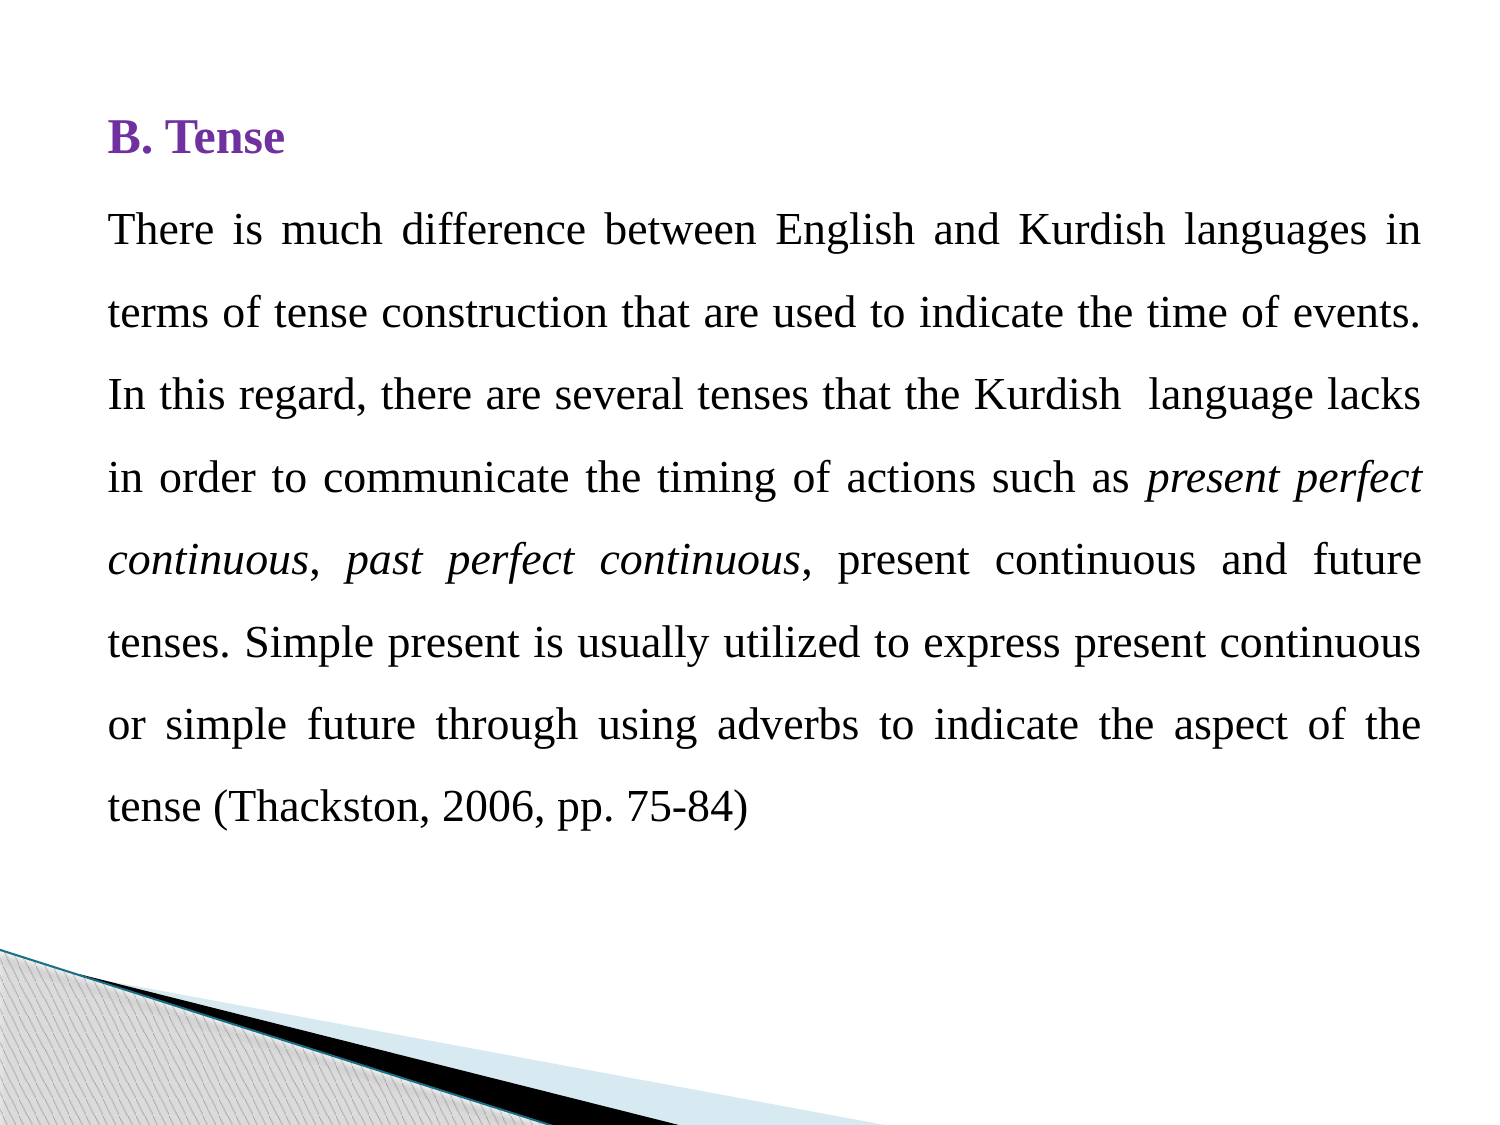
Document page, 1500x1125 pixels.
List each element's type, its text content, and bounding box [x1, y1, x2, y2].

list B. Tense There is much difference between English and Kurdish languages in terms of tense construction that are used to indicate the time of events. In this regard, there are several tenses that the Kurdish language lacks in order to communicate the timing of actions such as present perfect continuous, past perfect continuous, present continuous and future tenses. Simple present is usually utilized to express present continuous or simple future through using adverbs to indicate the aspect of the tense (Thackston, 2006, pp. 75-84) [75, 62, 1438, 987]
